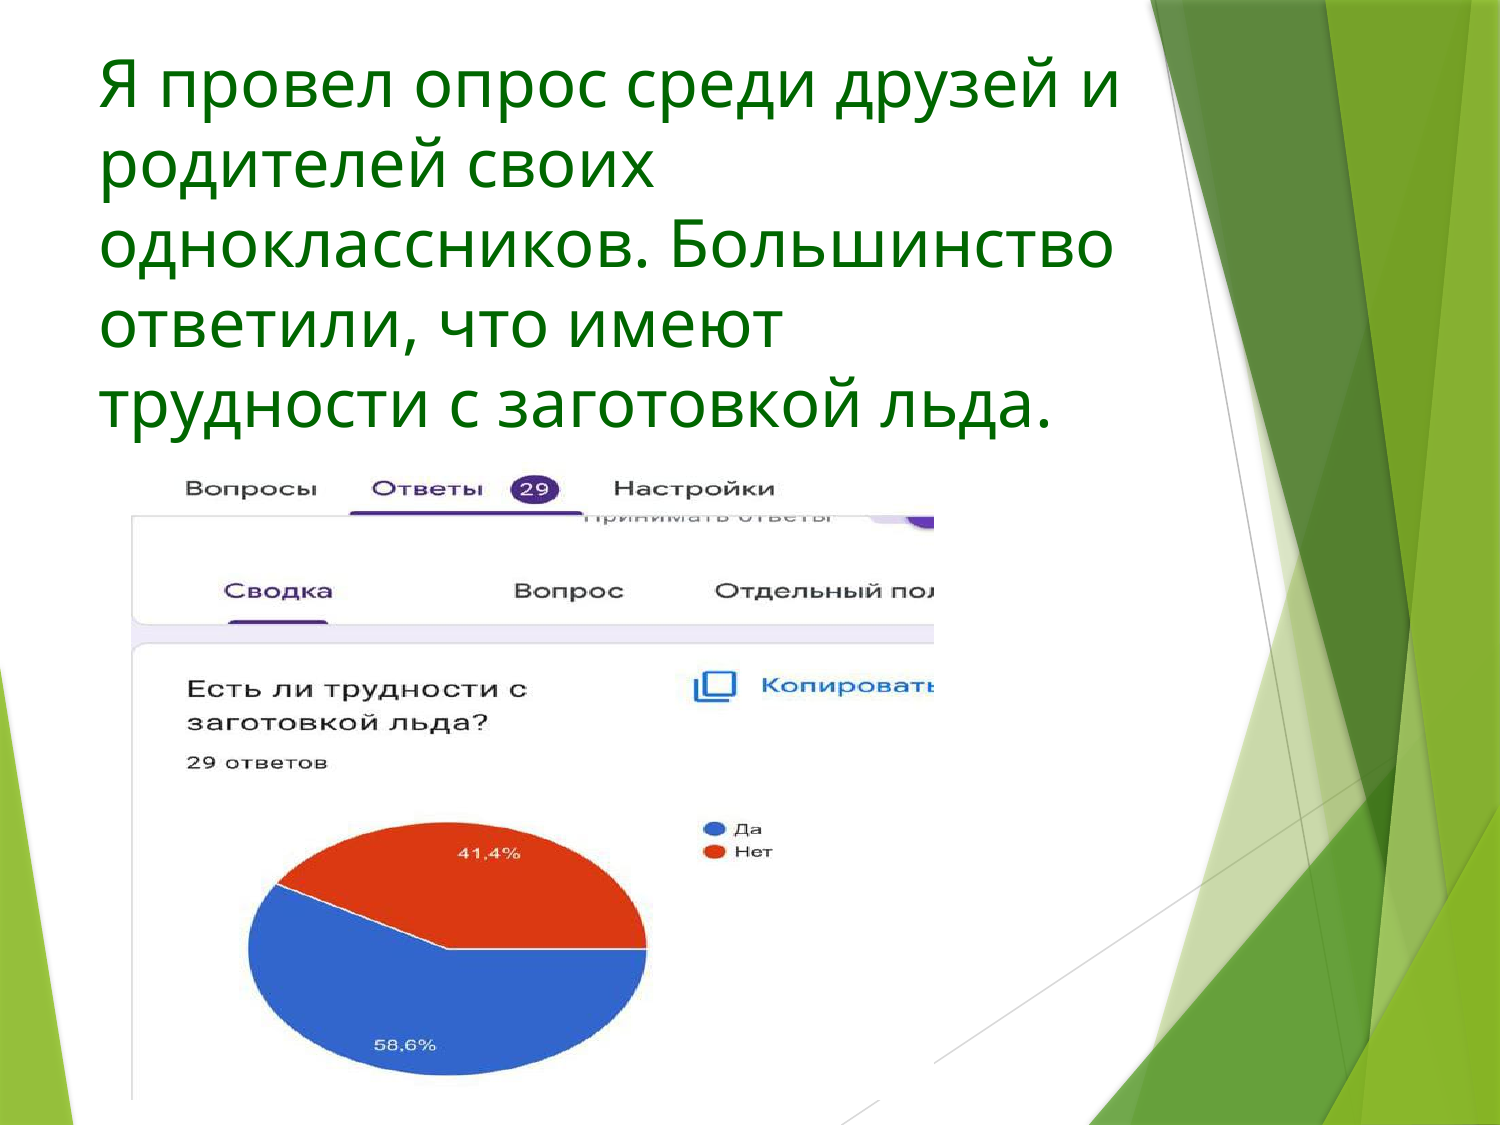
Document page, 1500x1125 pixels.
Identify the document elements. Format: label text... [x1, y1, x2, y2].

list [131, 462, 934, 1100]
title Я провел опрос среди друзей и родителей своих одноклассников. Большинство ответили, что имеют трудности с заготовкой льда. [83, 33, 1141, 484]
